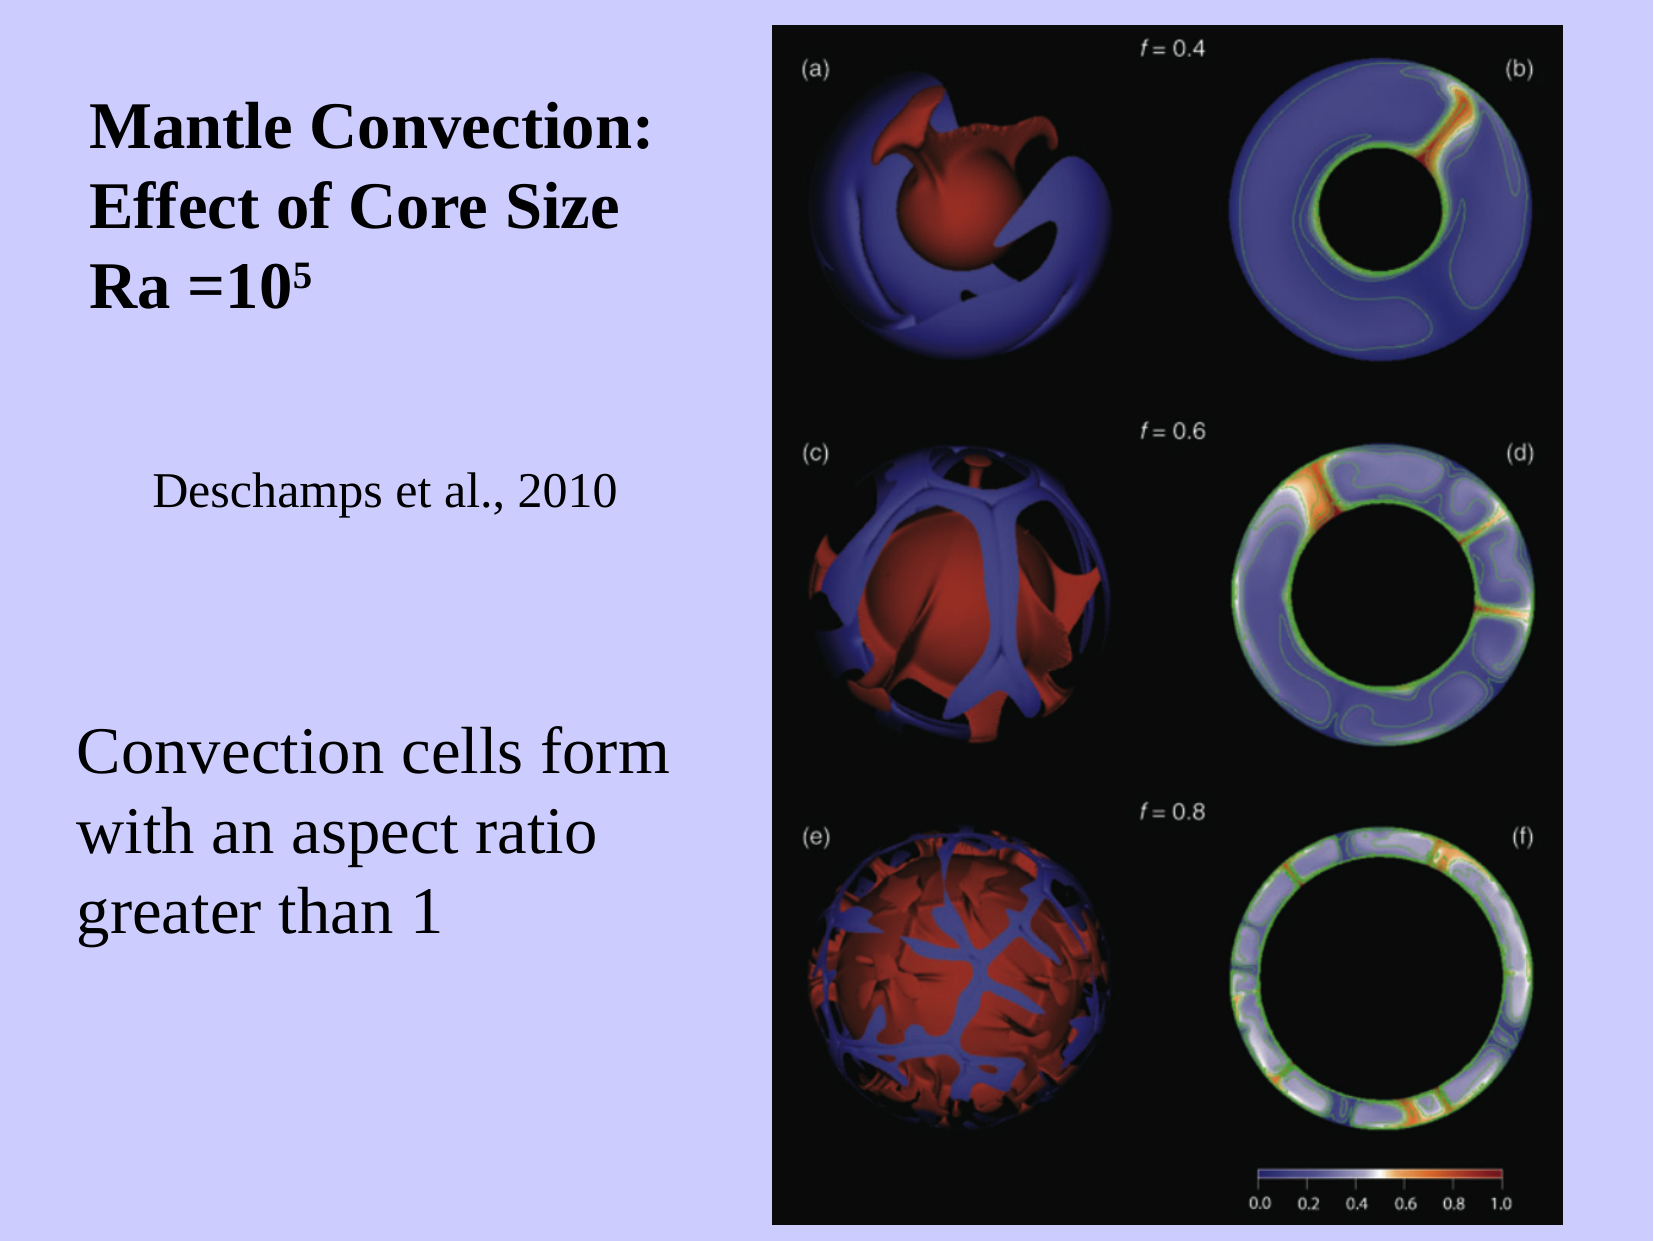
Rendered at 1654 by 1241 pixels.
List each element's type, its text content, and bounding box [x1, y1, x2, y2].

text_box Convection cells form with an aspect ratio greater than 1 [61, 699, 686, 955]
text_box Deschamps et al., 2010 [137, 449, 633, 525]
picture [771, 24, 1563, 1226]
text_box Mantle Convection: Effect of Core Size Ra =105 [74, 74, 671, 330]
